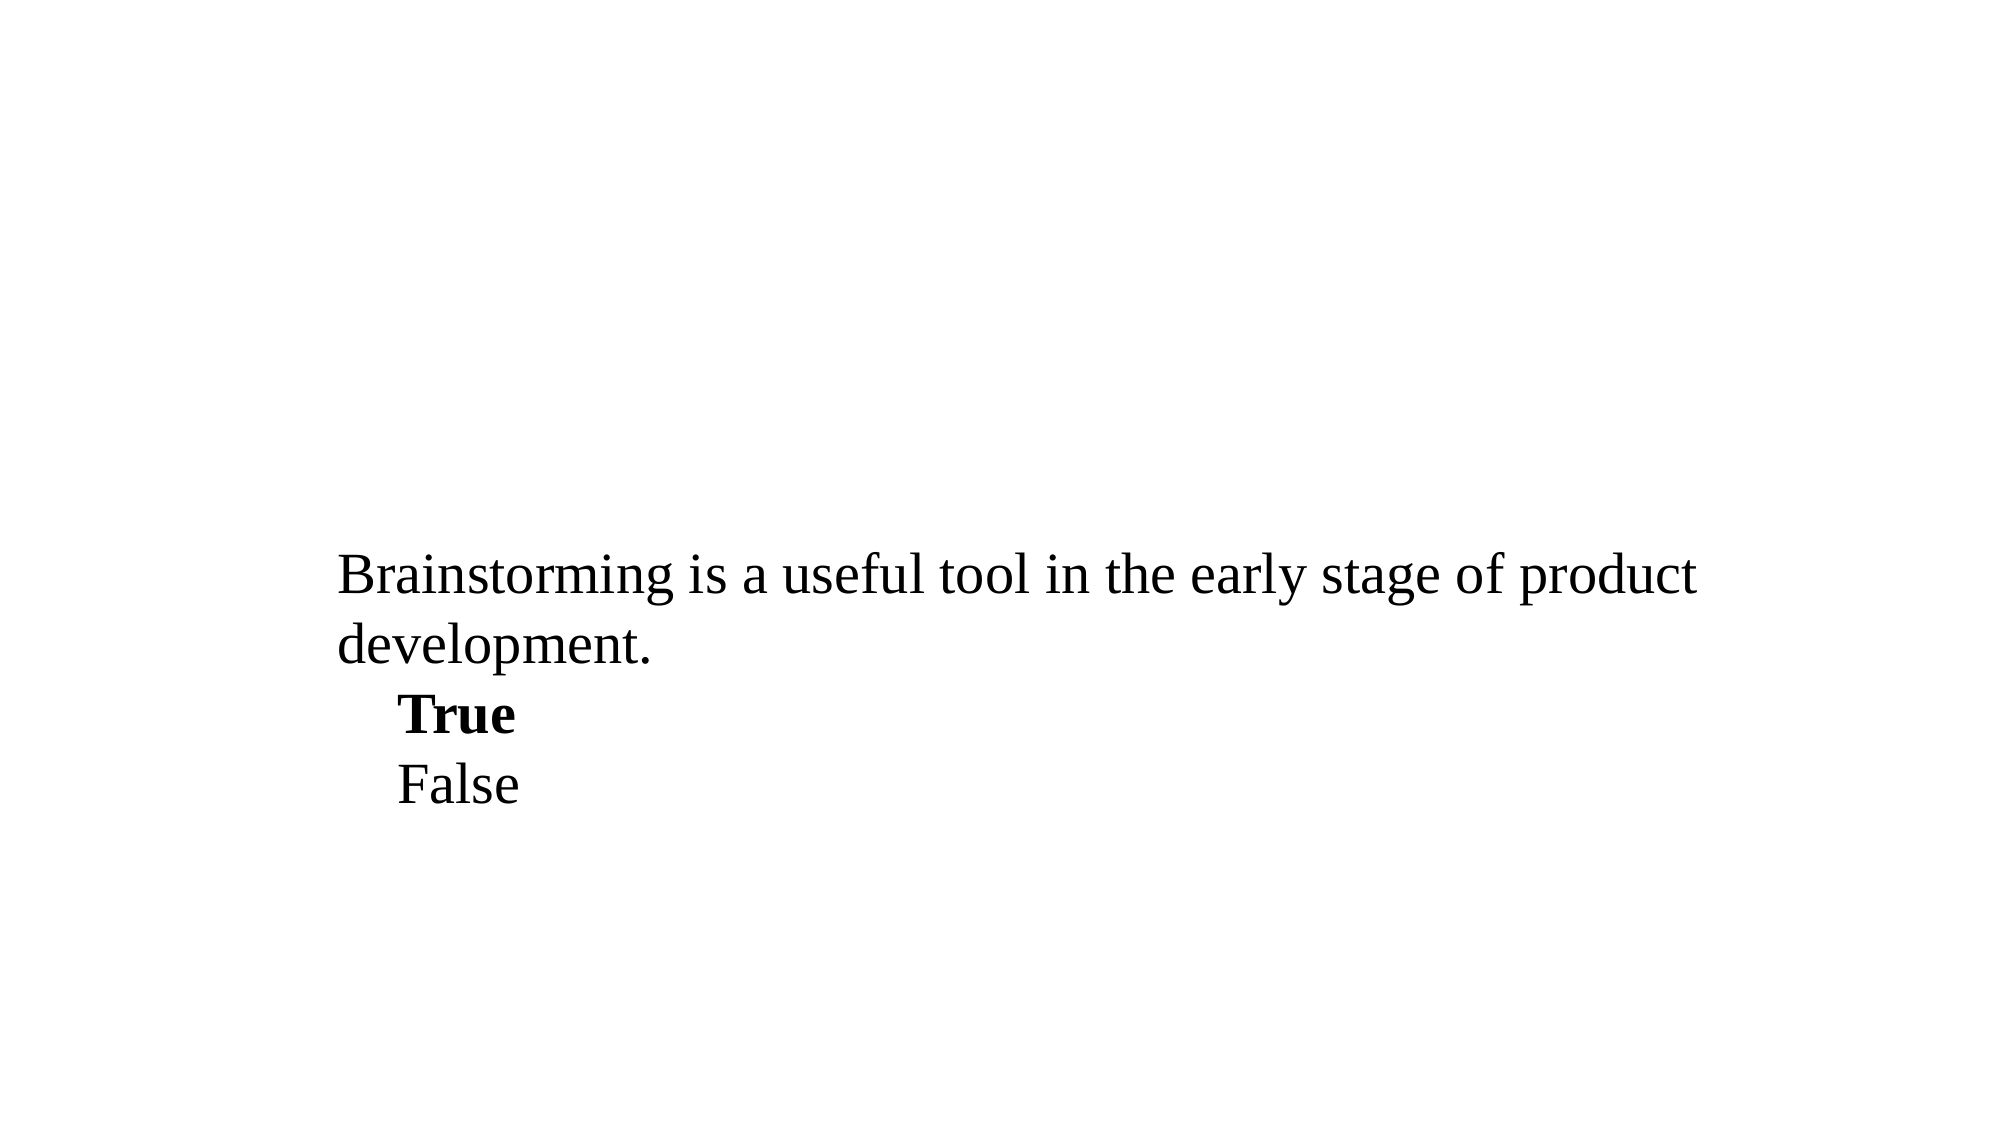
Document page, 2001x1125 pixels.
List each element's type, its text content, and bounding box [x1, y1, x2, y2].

text_box Brainstorming is a useful tool in the early stage of product development. True False [322, 527, 1739, 823]
